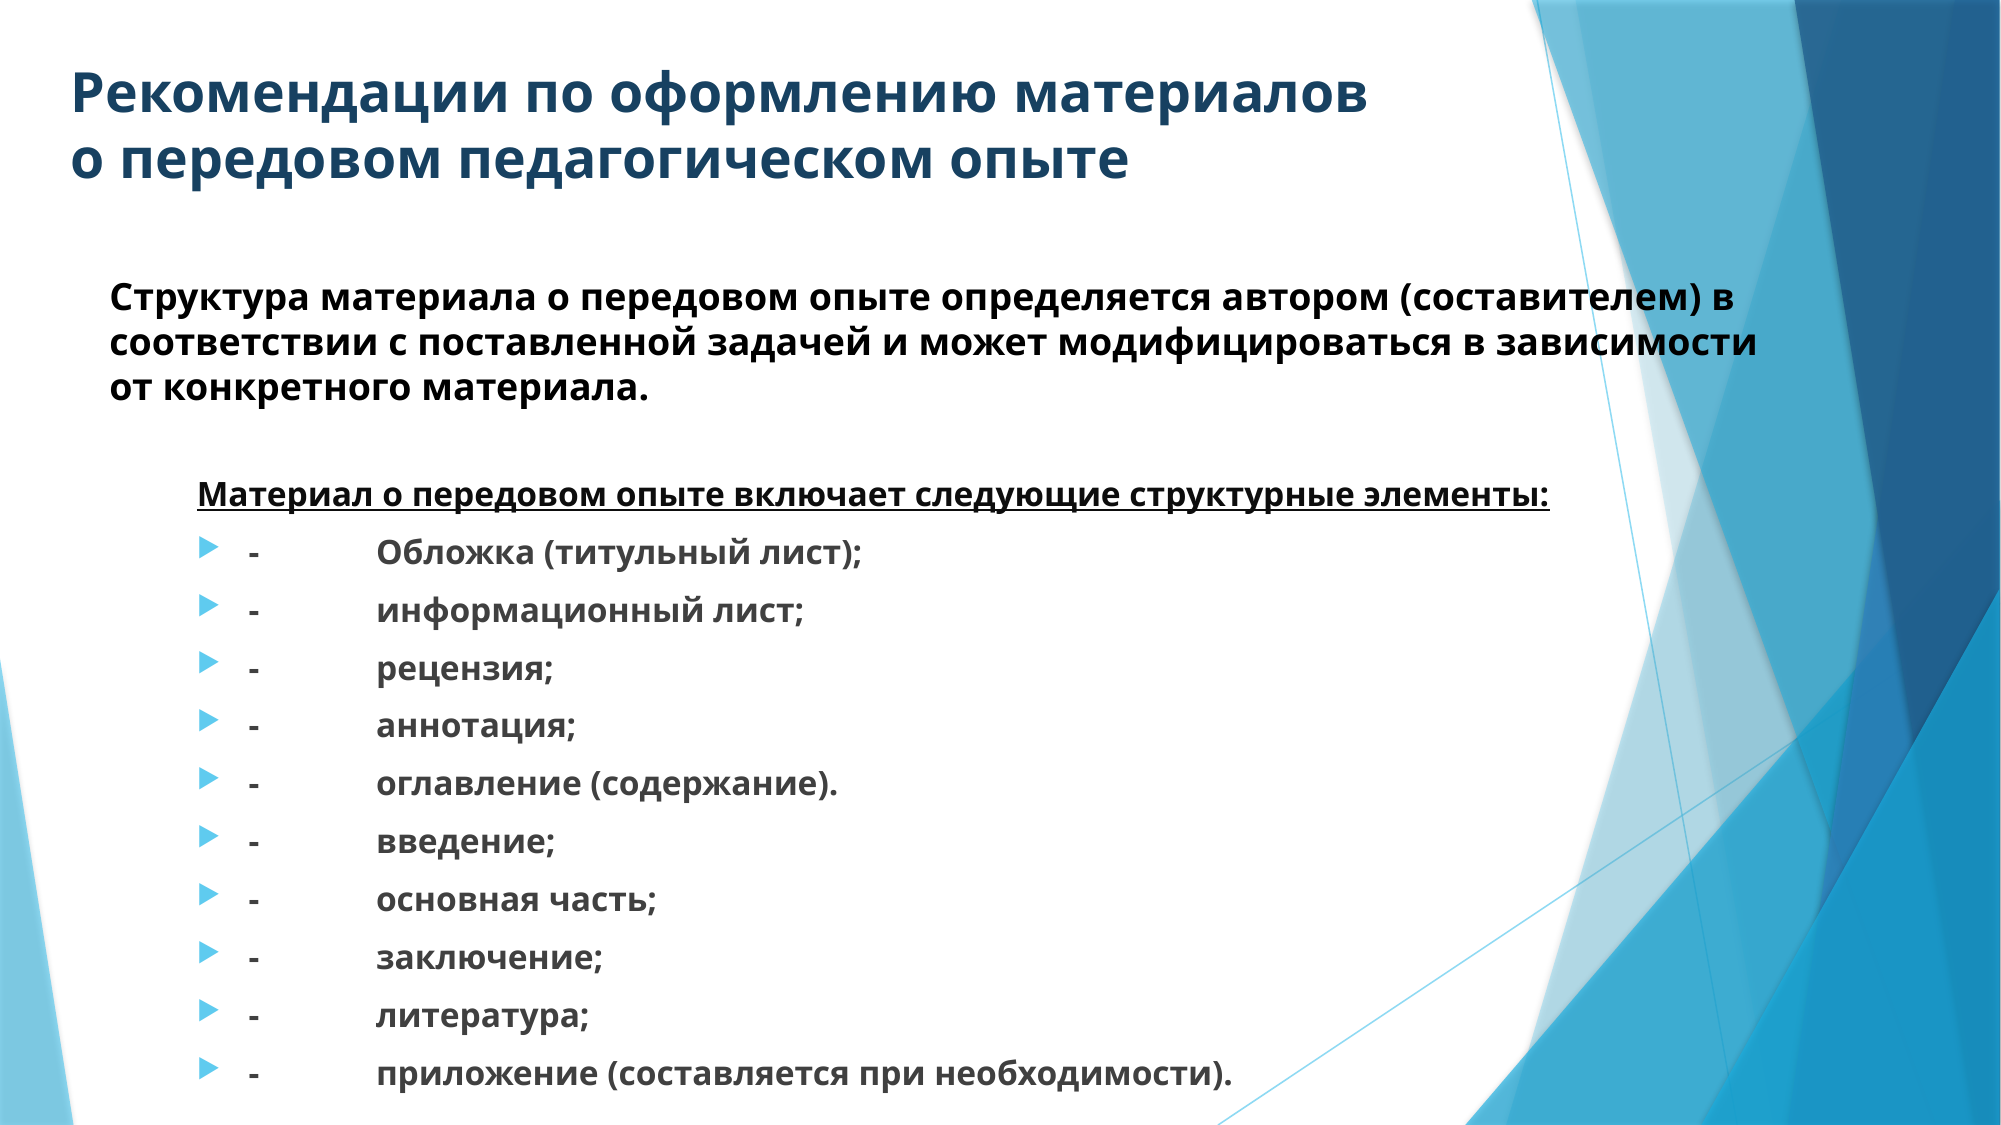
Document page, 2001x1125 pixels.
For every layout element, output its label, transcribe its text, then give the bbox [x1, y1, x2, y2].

title Рекомендации по оформлению материалов о передовом педагогическом опыте [55, 49, 1884, 266]
list Материал о передовом опыте включает следующие структурные элементы: - Обложка (титульный лист); - информационный лист; - рецензия; - аннотация; - оглавление (содержание). - введение; - основная часть; - заключение; - литература; - приложение (составляется при необходимости). [181, 465, 1817, 1102]
list Структура материала о передовом опыте определяется автором (составителем) в соответствии с поставленной задачей и может модифицироваться в зависимости от конкретного материала. [94, 265, 1787, 437]
